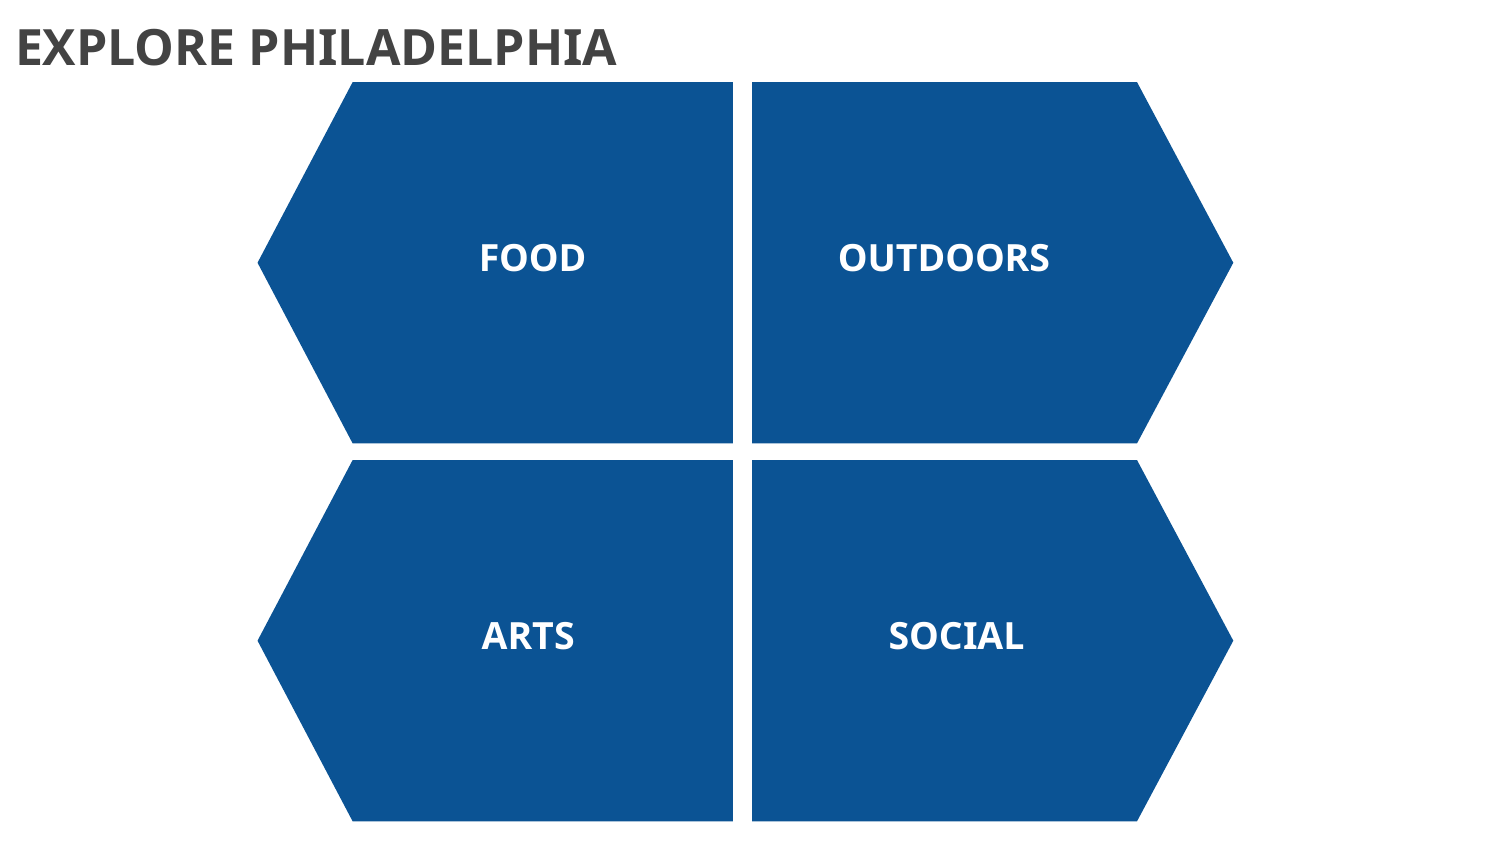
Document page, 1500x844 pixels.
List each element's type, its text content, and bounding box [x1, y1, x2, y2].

title FOOD [379, 218, 686, 307]
text_box [257, 90, 733, 444]
text_box EXPLORE PHILADELPHIA [0, 0, 1140, 90]
text_box [752, 87, 1234, 444]
text_box [752, 460, 1234, 822]
title ARTS [383, 596, 673, 685]
text_box [257, 460, 733, 822]
title SOCIAL [811, 596, 1102, 685]
title OUTDOORS [799, 218, 1089, 307]
